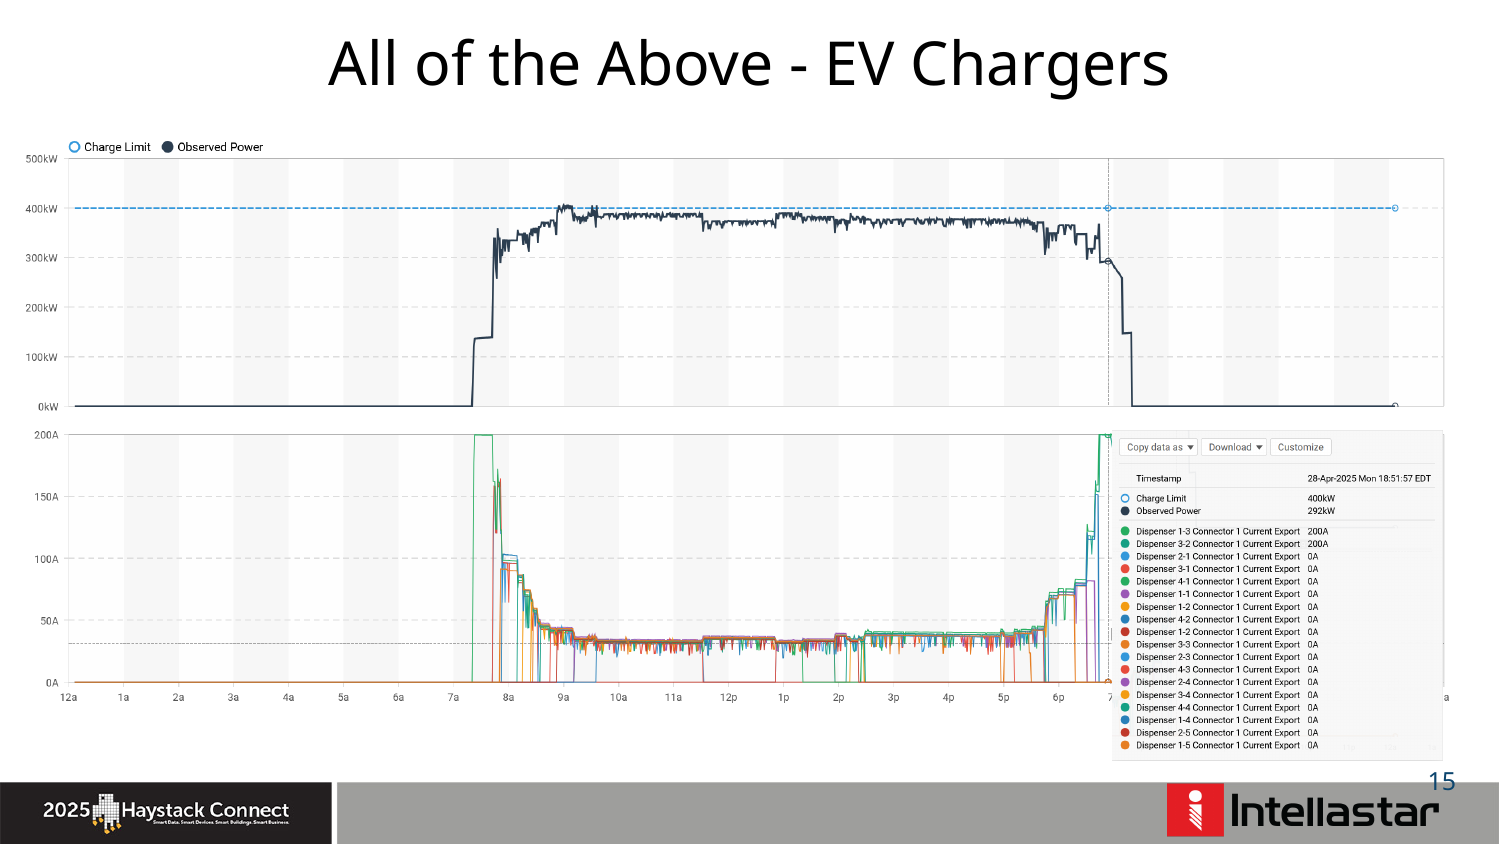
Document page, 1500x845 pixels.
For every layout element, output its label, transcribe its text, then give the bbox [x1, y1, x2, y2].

slide_number 15 [1121, 760, 1472, 805]
title All of the Above - EV Chargers [28, 16, 1472, 105]
picture [0, 0, 1499, 844]
